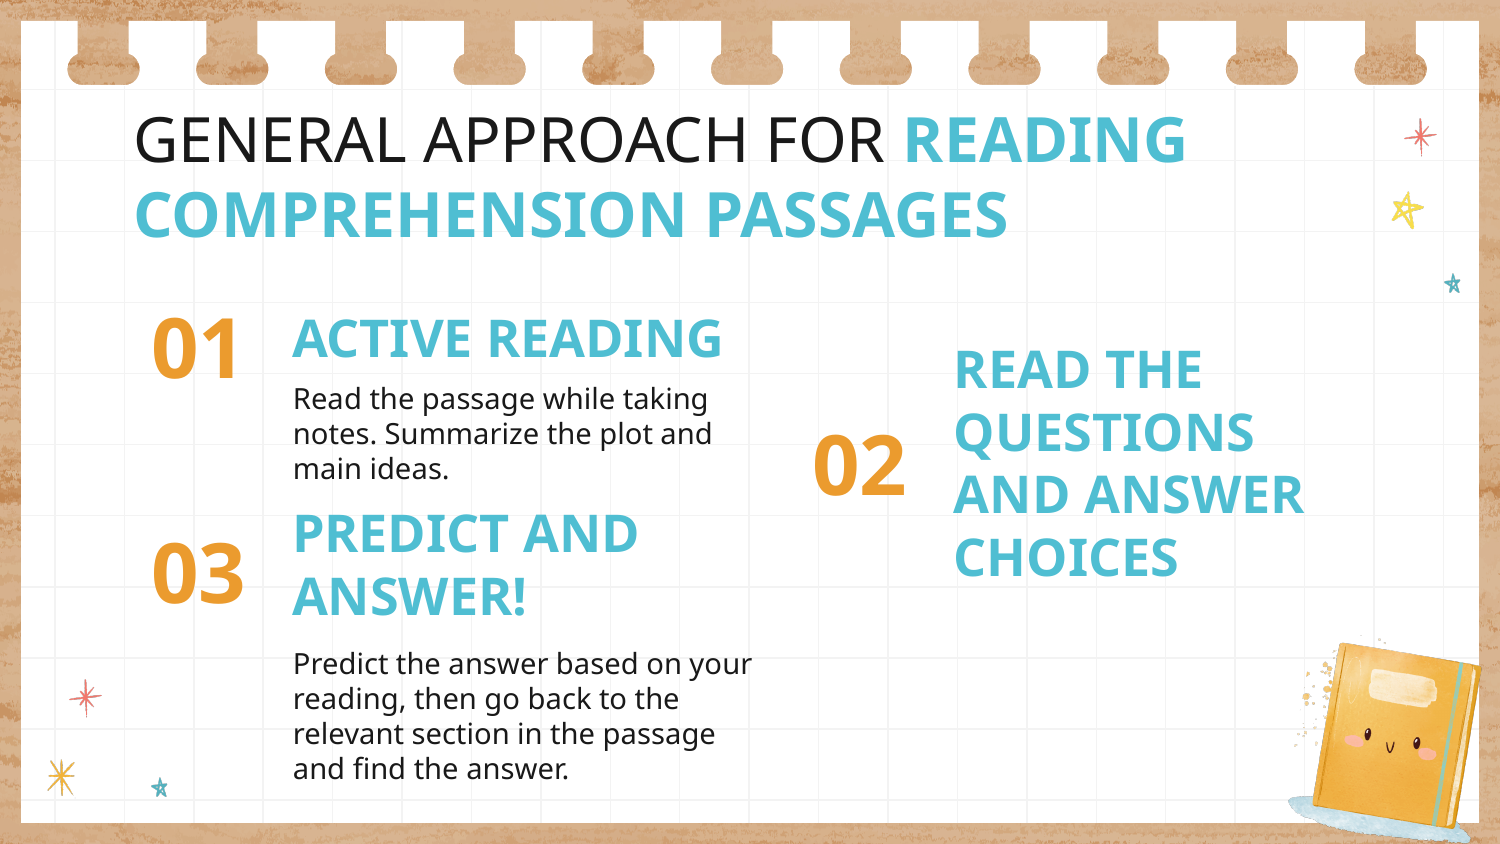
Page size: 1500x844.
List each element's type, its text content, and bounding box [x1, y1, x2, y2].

subtitle Read the passage while taking notes. Summarize the plot and main ideas. [277, 365, 782, 445]
title GENERAL APPROACH FOR READING COMPREHENSION PASSAGES [118, 85, 1382, 180]
title READ THE QUESTIONS AND ANSWER CHOICES [939, 403, 1343, 521]
title 02 [781, 395, 939, 528]
title 01 [120, 278, 277, 411]
title ACTIVE READING [277, 278, 782, 365]
title 03 [120, 504, 277, 637]
picture [0, 0, 1500, 844]
title PREDICT AND ANSWER! [277, 504, 782, 622]
subtitle Predict the answer based on your reading, then go back to the relevant section in the passage and find the answer. [277, 630, 782, 710]
